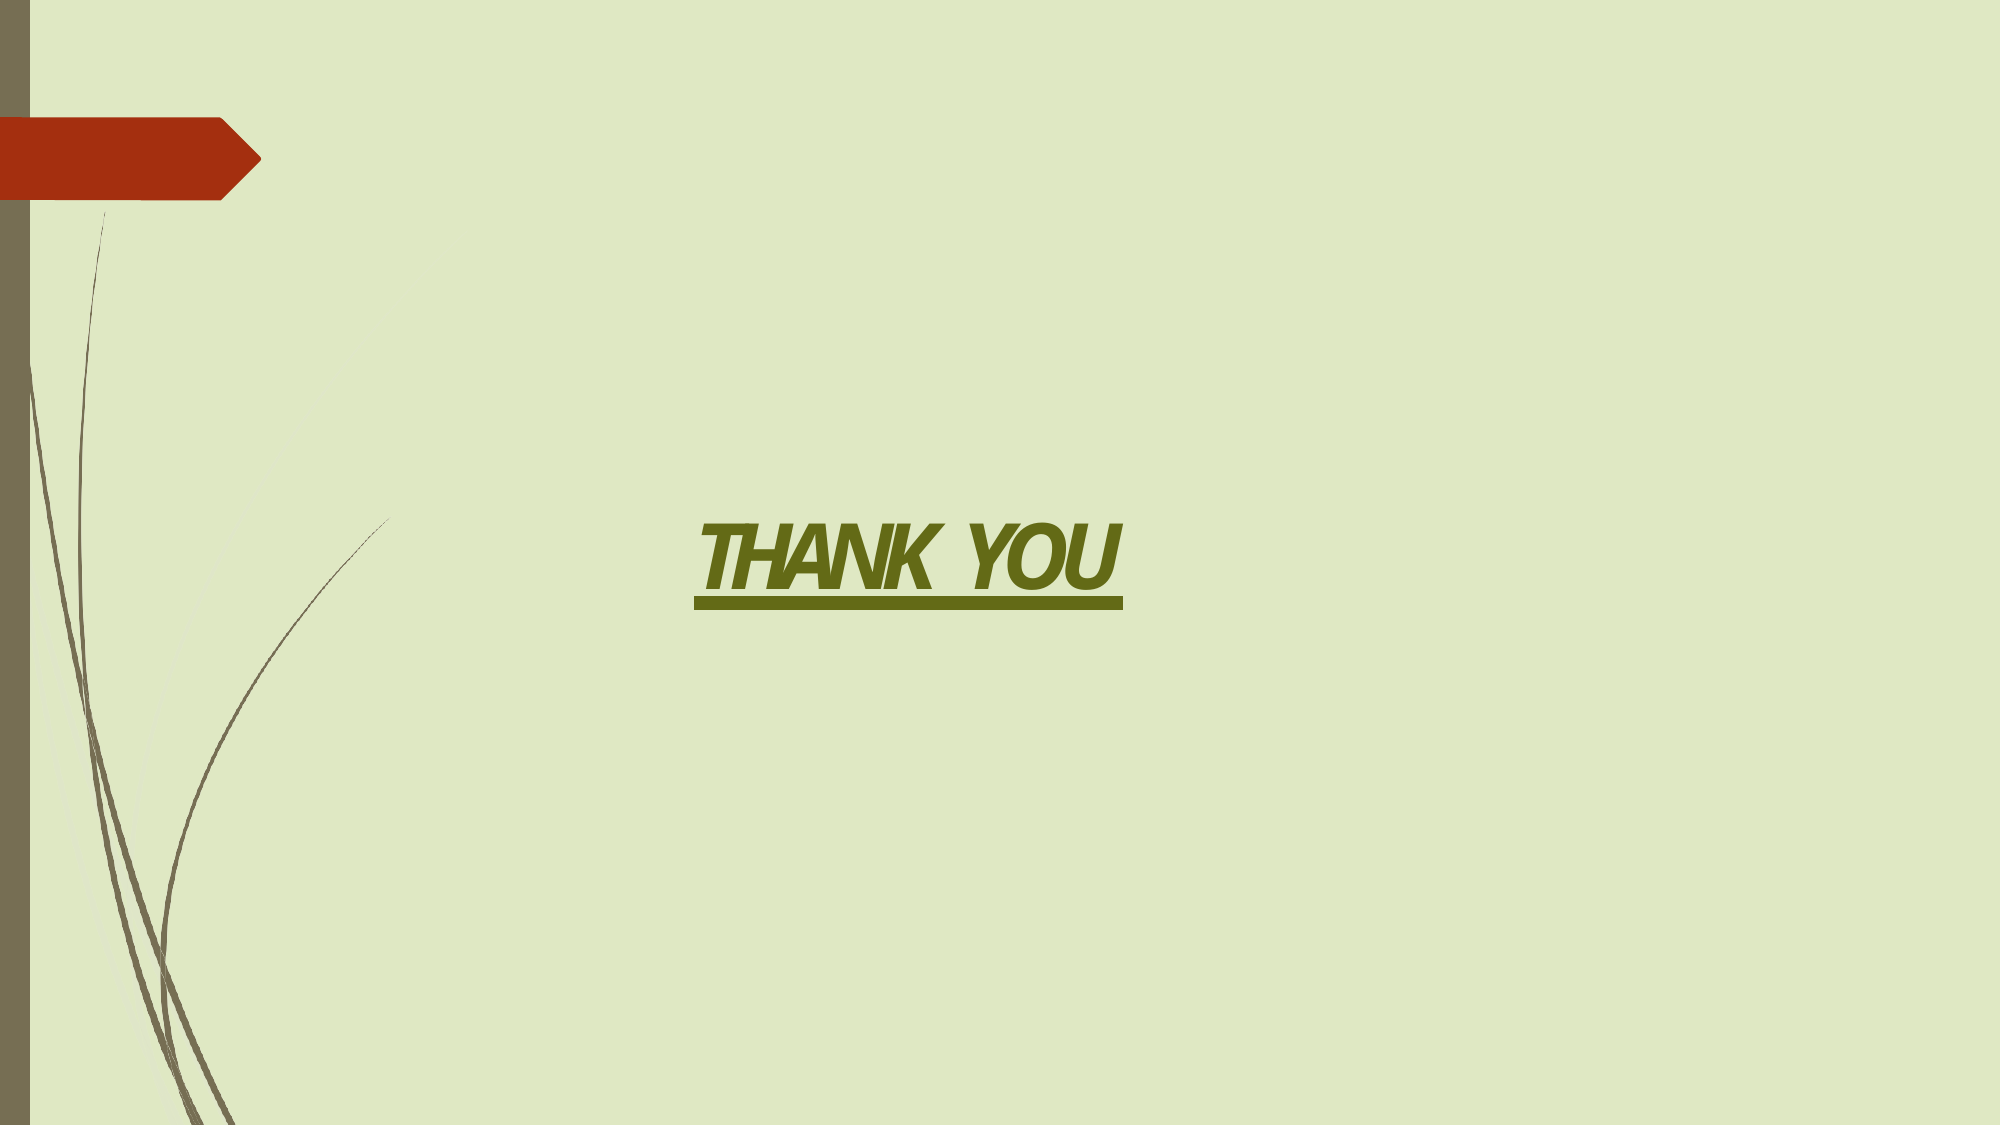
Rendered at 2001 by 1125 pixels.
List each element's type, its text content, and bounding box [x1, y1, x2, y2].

picture [30, 0, 2000, 1125]
title THANK YOU [692, 495, 1208, 686]
